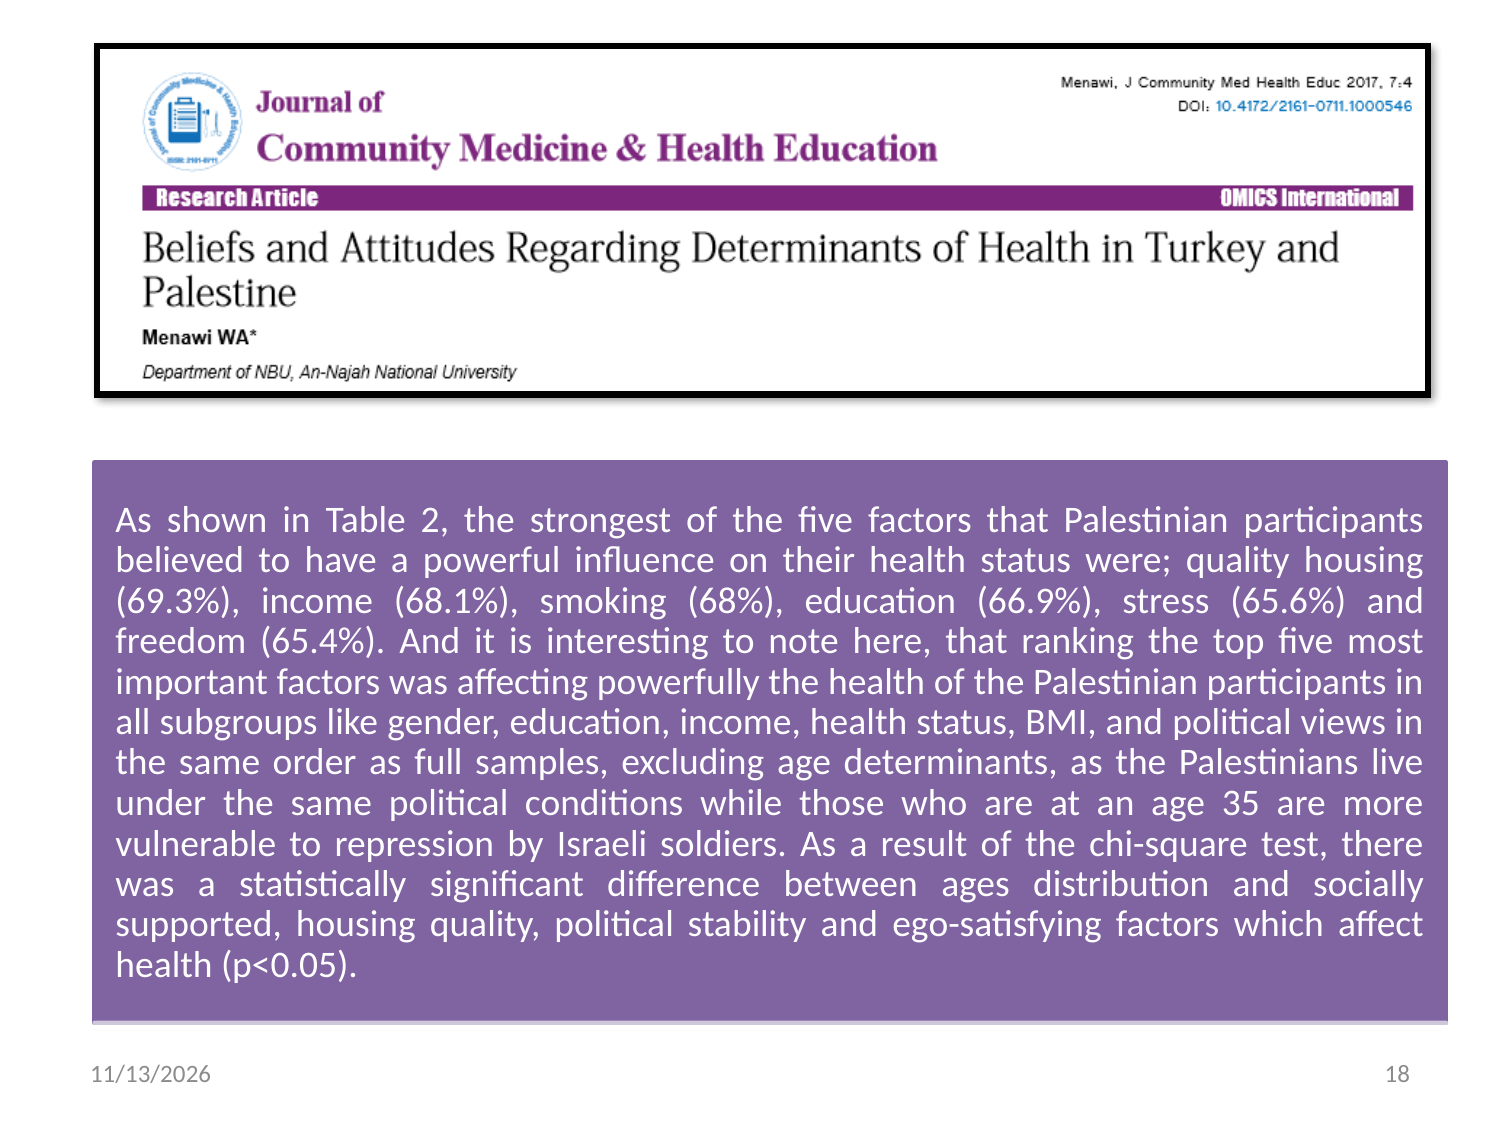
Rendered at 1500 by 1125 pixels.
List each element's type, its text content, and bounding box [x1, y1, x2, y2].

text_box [93, 462, 1448, 1024]
slide_number 18 [1074, 1042, 1425, 1103]
picture [99, 49, 1426, 392]
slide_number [75, 1042, 425, 1103]
